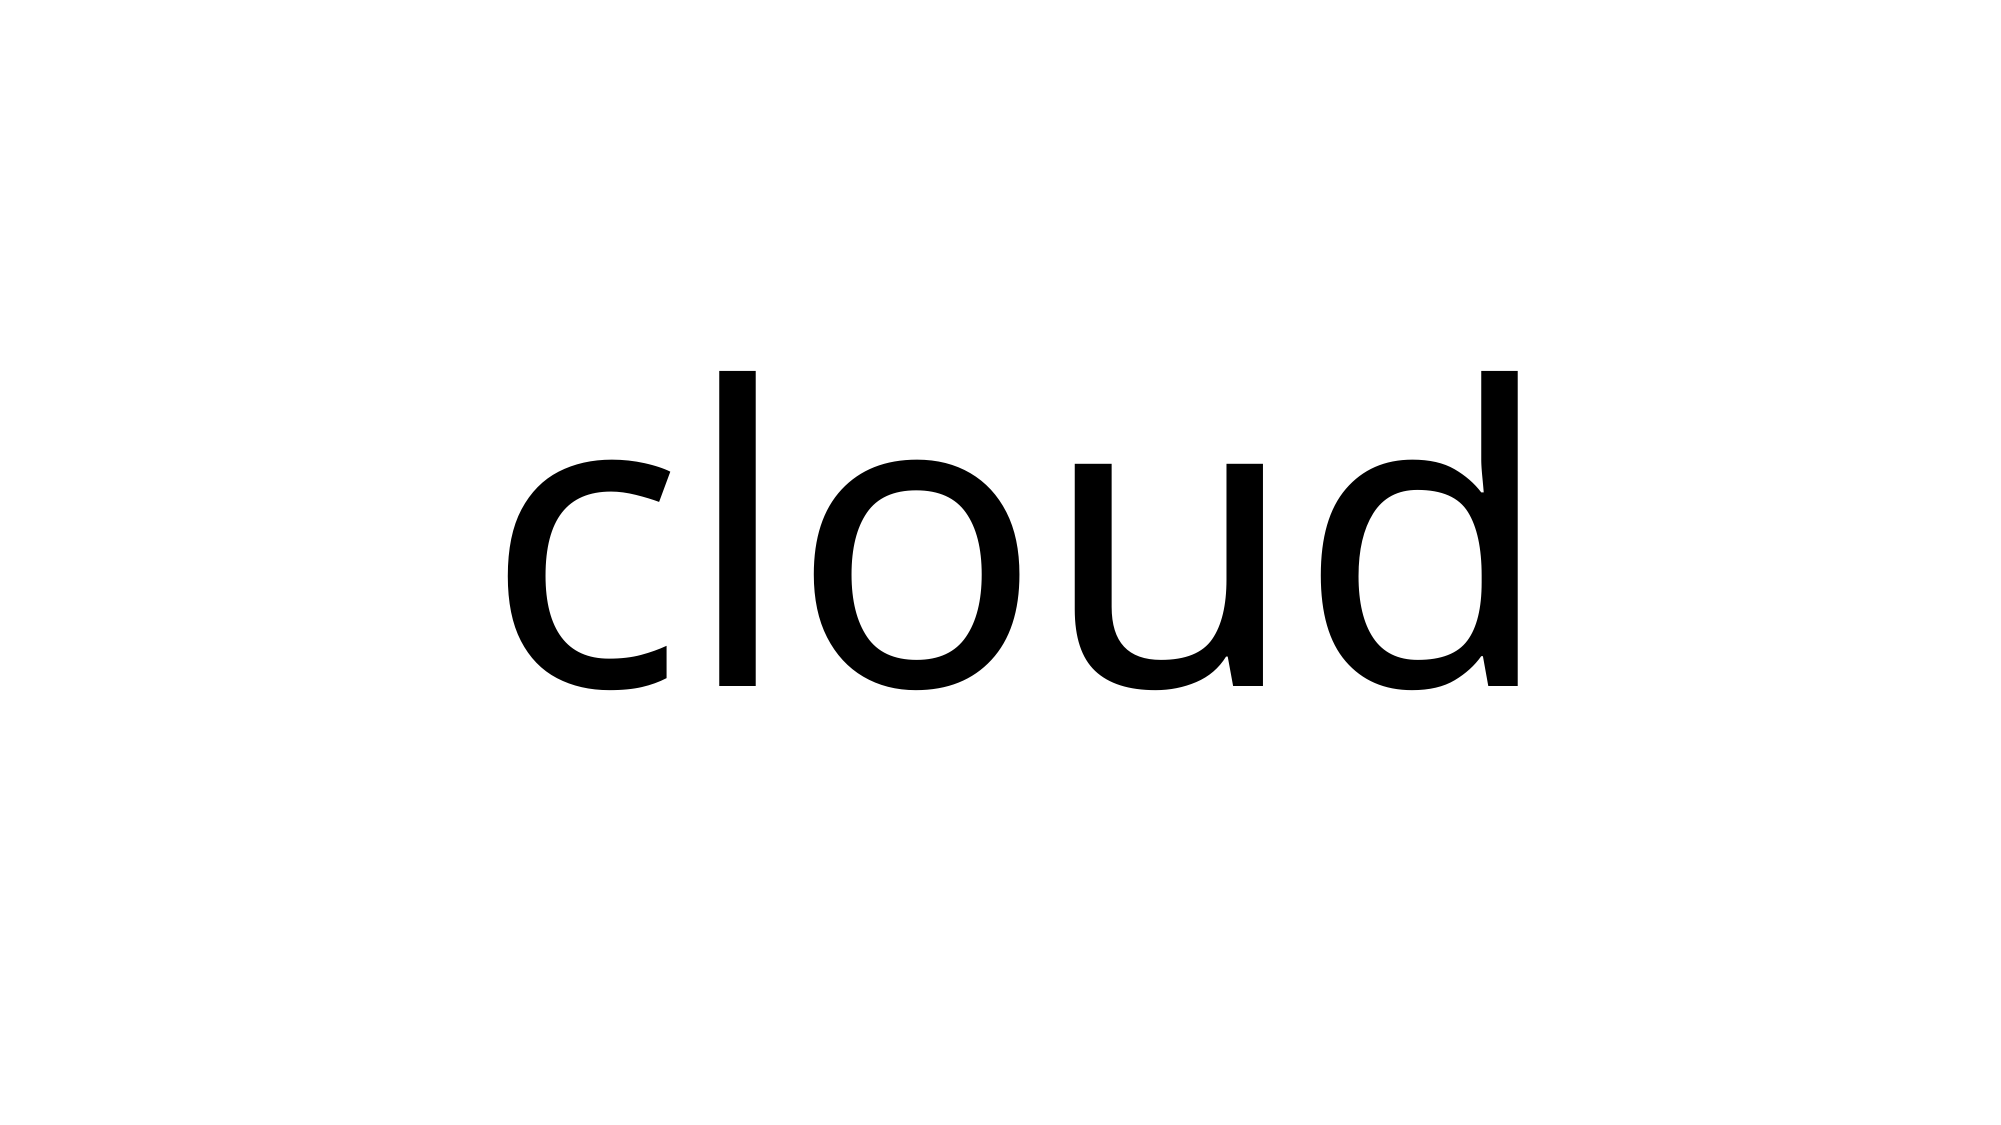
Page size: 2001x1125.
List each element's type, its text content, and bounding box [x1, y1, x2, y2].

text_box cloud [157, 443, 1883, 662]
